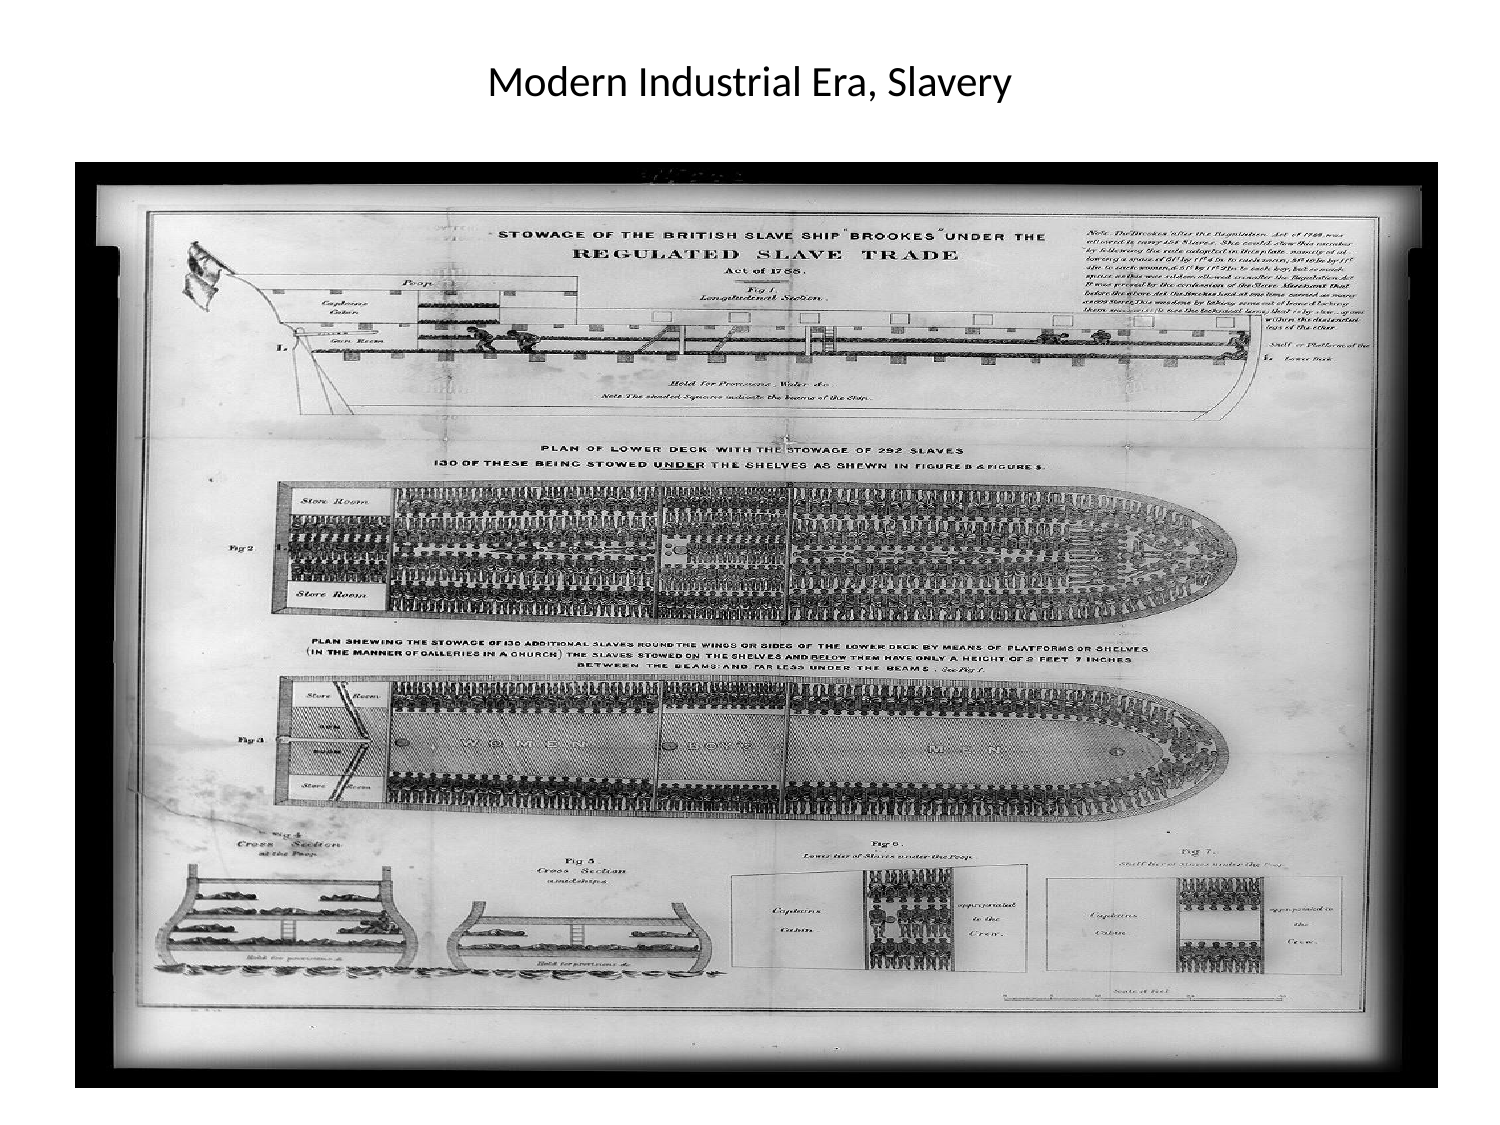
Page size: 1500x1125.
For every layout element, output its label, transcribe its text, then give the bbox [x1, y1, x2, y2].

title Modern Industrial Era, Slavery [75, 45, 1425, 113]
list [74, 162, 1438, 1088]
